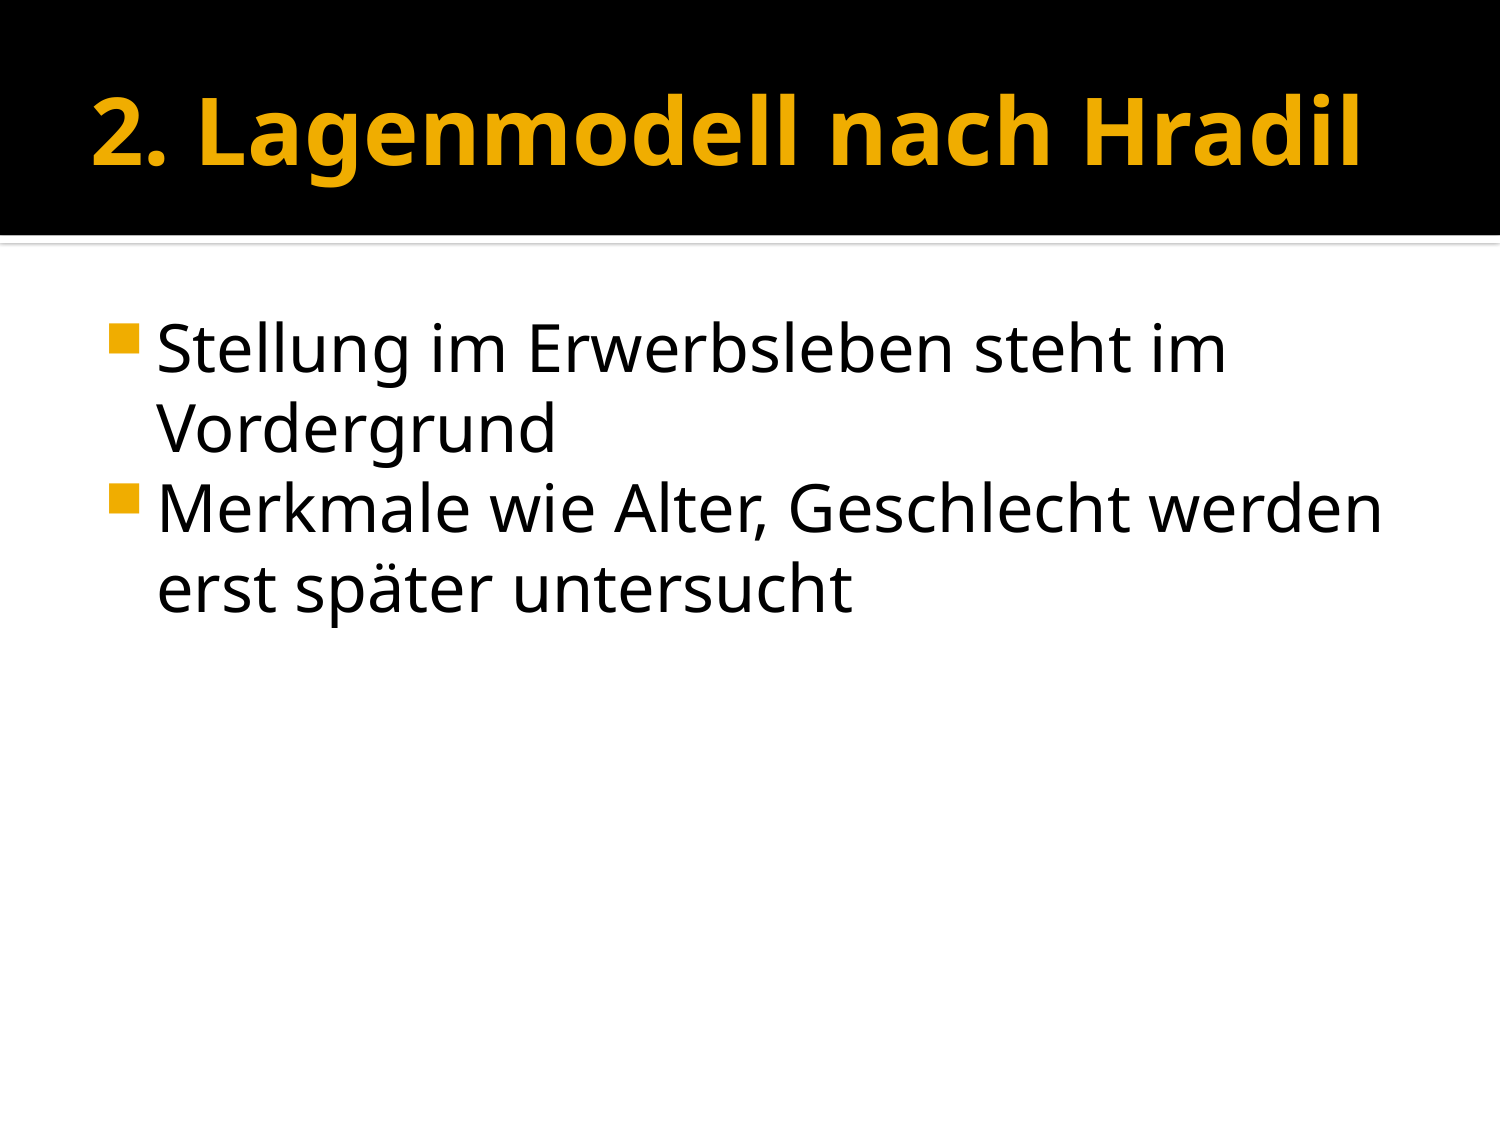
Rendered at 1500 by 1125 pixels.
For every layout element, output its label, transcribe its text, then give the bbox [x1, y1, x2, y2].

list Stellung im Erwerbsleben steht im Vordergrund Merkmale wie Alter, Geschlecht werden erst später untersucht [75, 291, 1425, 1050]
title 2. Lagenmodell nach Hradil [75, 25, 1425, 231]
